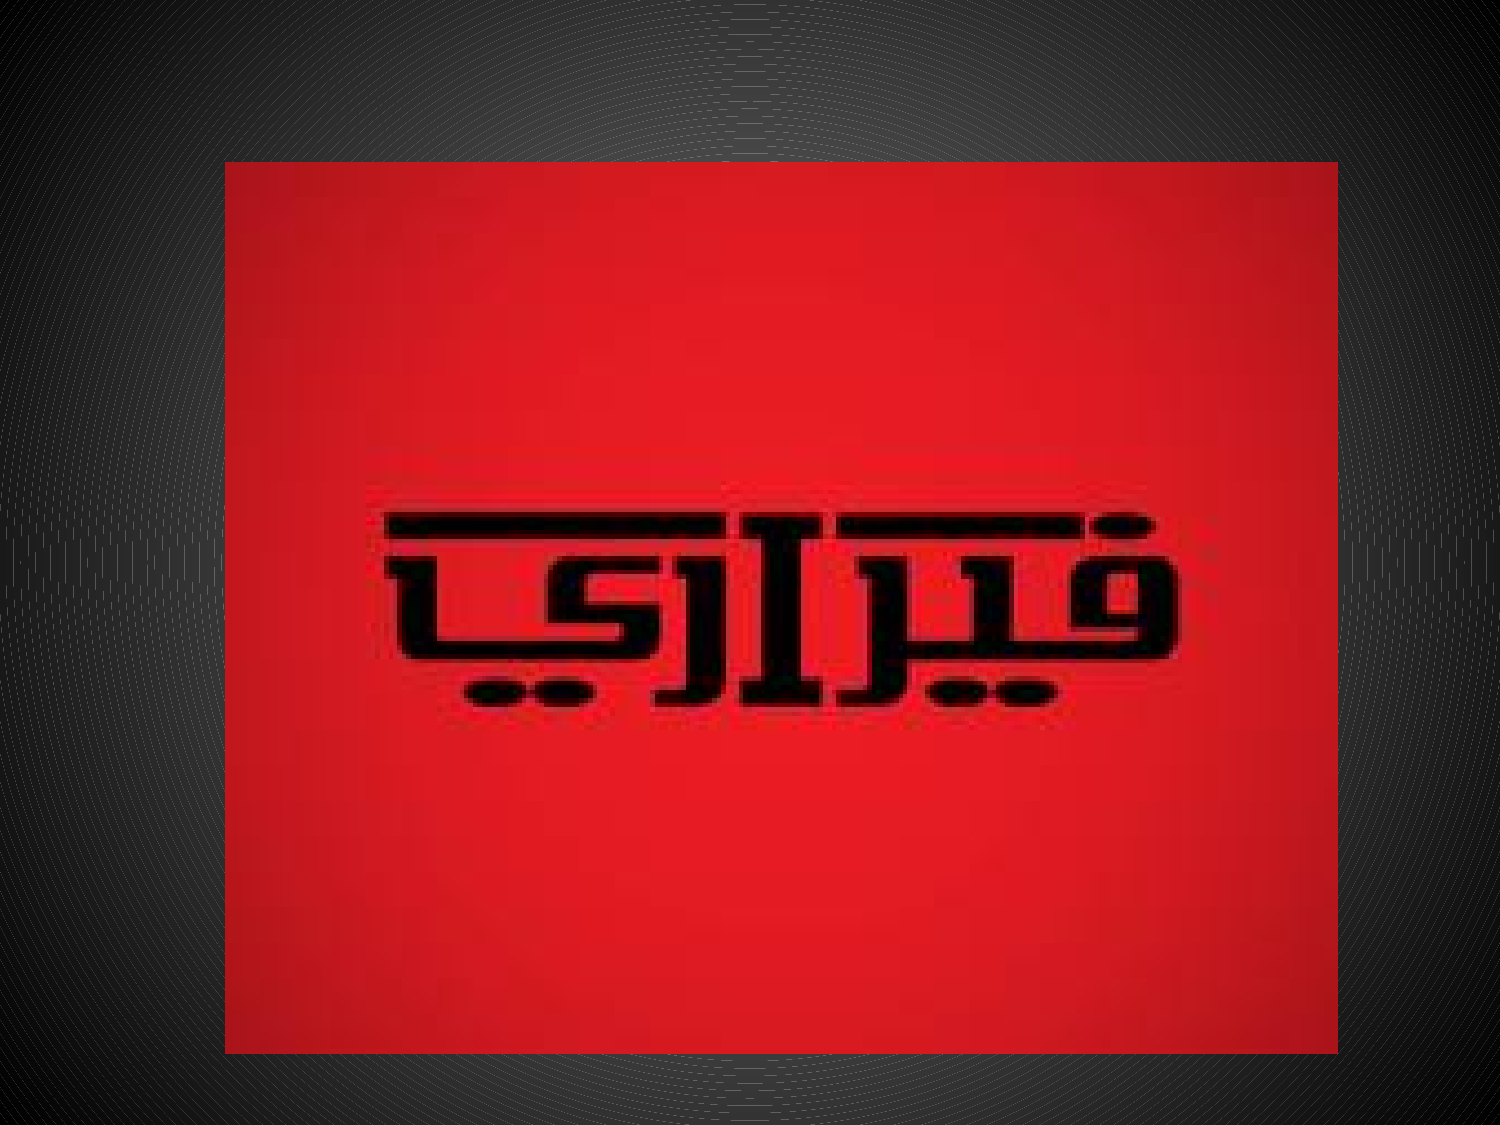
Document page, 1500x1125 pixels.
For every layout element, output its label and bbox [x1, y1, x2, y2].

list [224, 161, 1338, 1054]
